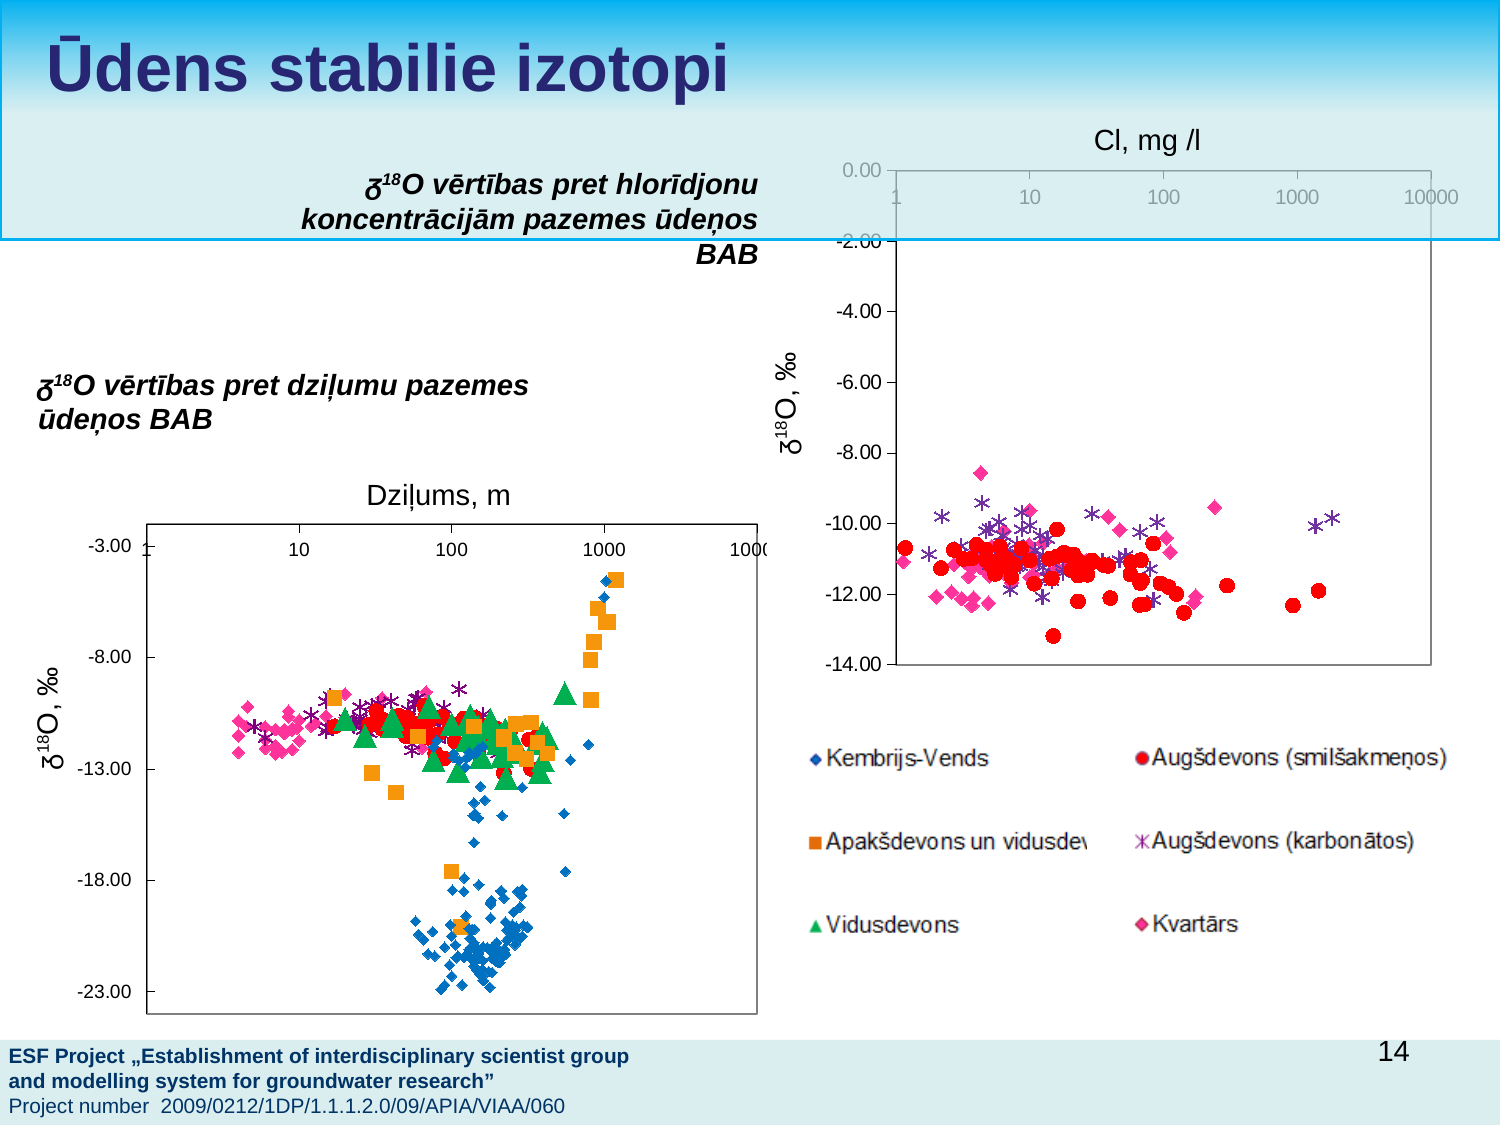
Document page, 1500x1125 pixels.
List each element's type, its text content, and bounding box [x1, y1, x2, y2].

picture [763, 712, 1500, 977]
text_box [1294, 1039, 1500, 1125]
text_box ᵹ18O vērtības pret hlorīdjonu koncentrācijām pazemes ūdeņos BAB [218, 157, 761, 278]
text_box ESF Project „Establishment of interdisciplinary scientist group and modelling system for groundwater research” Project number 2009/0212/1DP/1.1.1.2.0/09/APIA/VIAA/060 [0, 1034, 1294, 1125]
text_box Ūdens stabilie izotopi [31, 17, 747, 113]
chart [1, 106, 1500, 1044]
slide_number 14 [1074, 1024, 1425, 1103]
text_box ᵹ18O vērtības pret dziļumu pazemes ūdeņos BAB [23, 358, 644, 444]
text_box [0, 0, 1500, 240]
